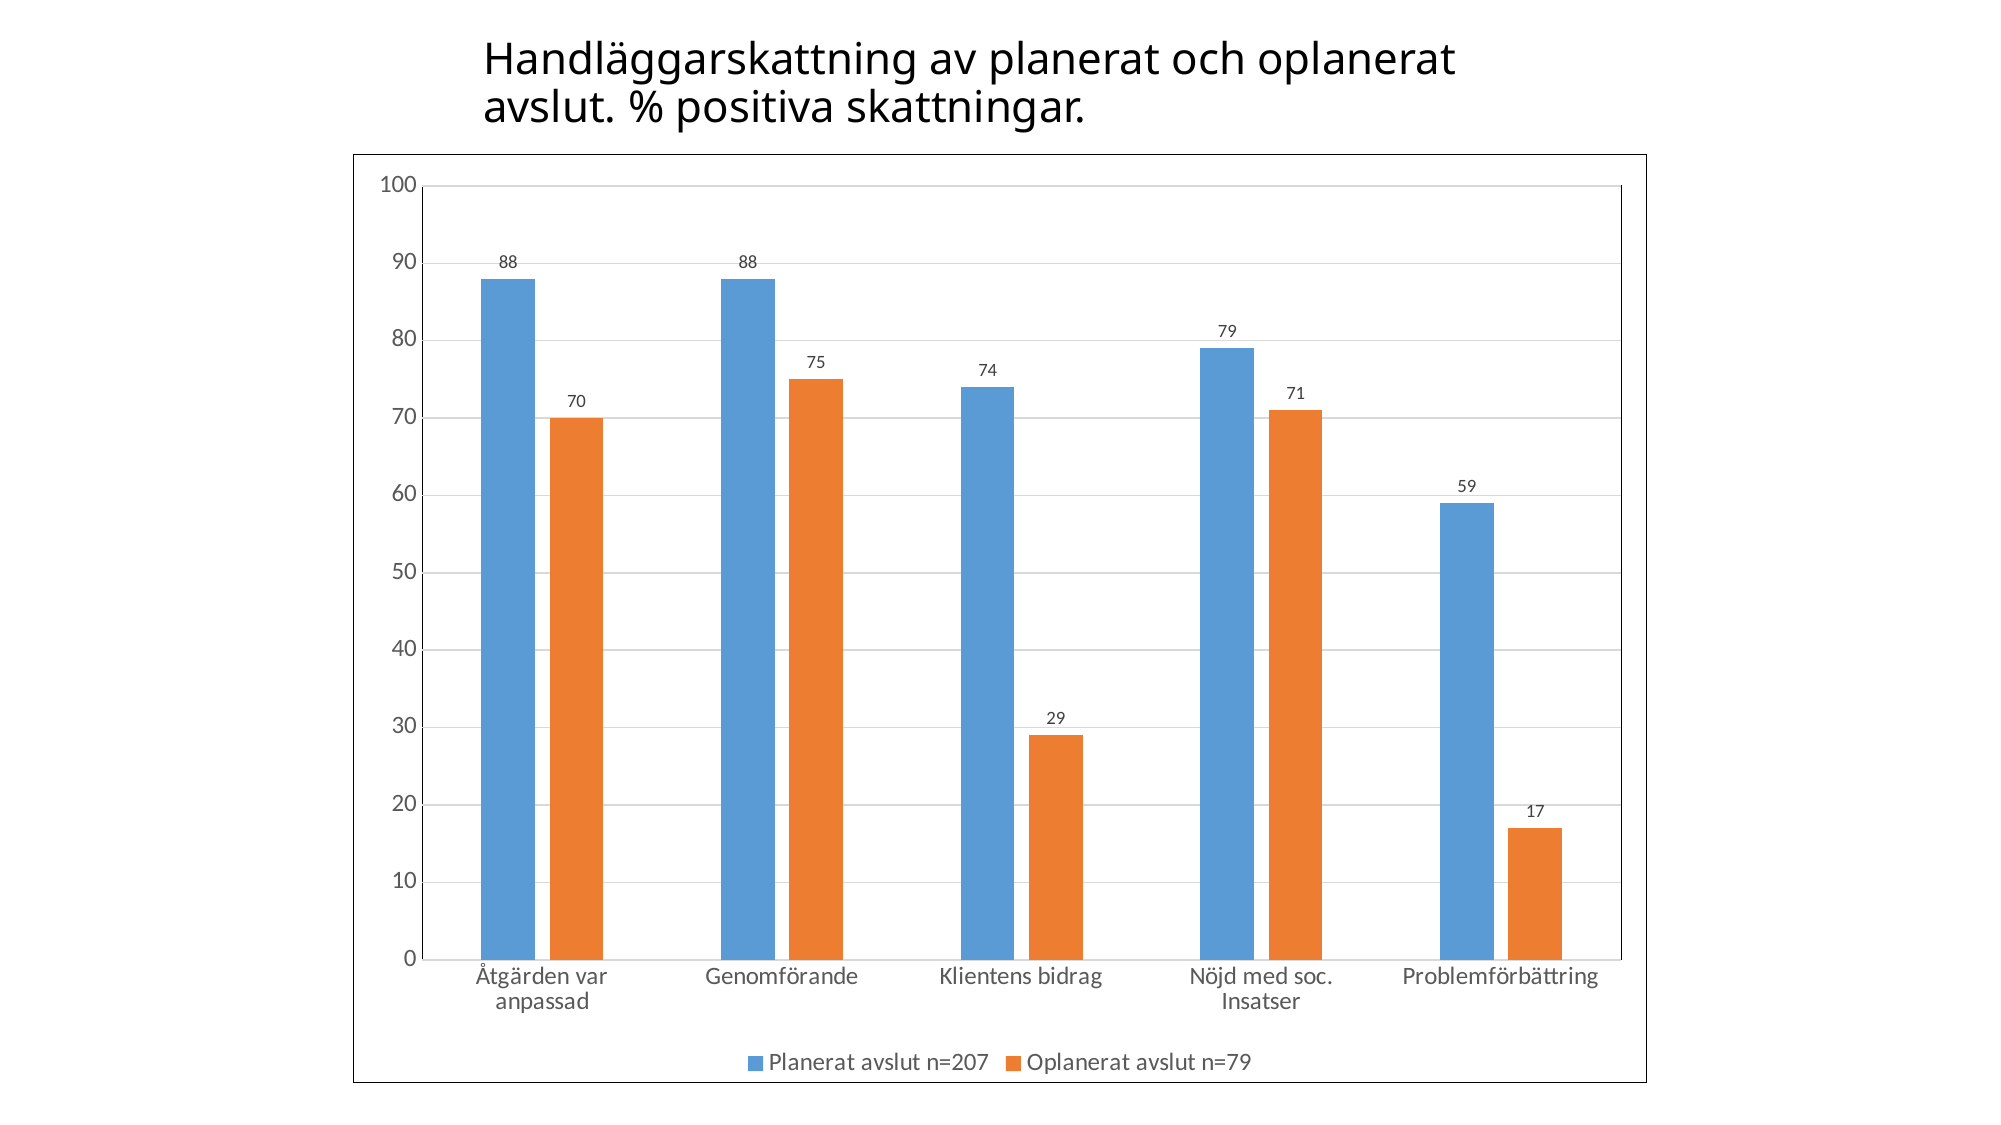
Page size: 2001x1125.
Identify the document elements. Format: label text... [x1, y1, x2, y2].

chart [353, 154, 1647, 1083]
title Handläggarskattning av planerat och oplanerat avslut. % positiva skattningar. [468, 66, 1492, 154]
